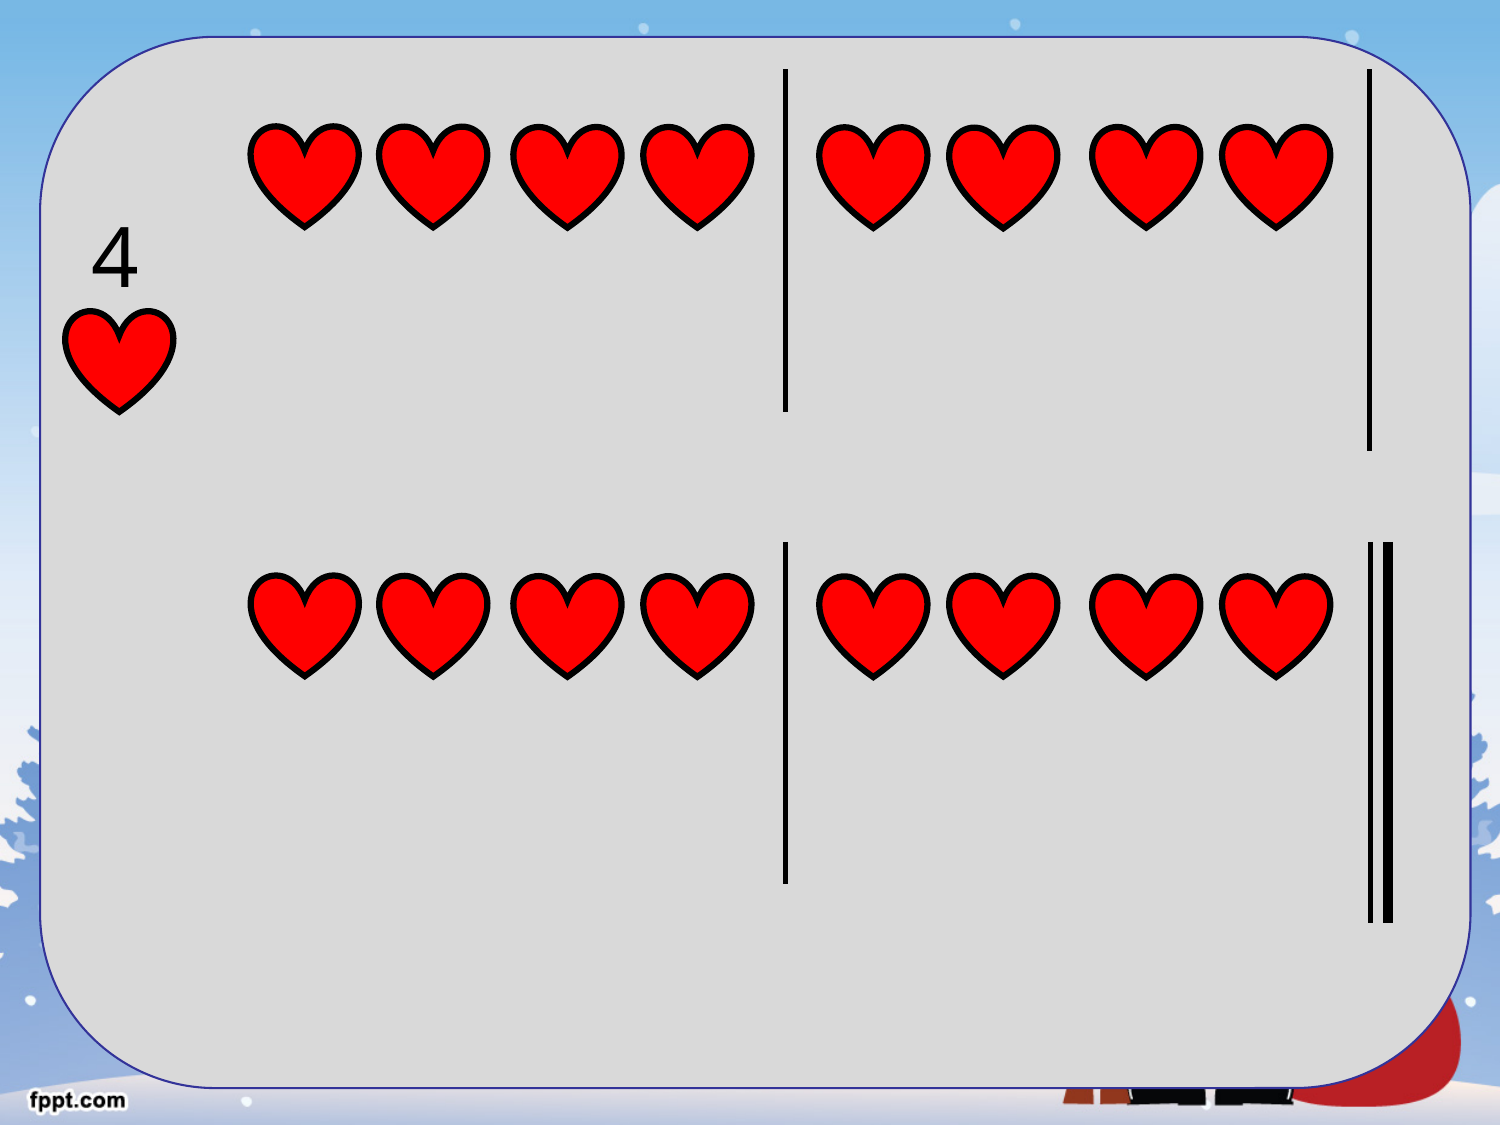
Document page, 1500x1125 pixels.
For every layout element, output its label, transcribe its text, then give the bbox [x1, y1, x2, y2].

text_box [1221, 575, 1332, 679]
text_box [64, 310, 175, 414]
text_box [948, 574, 1059, 678]
text_box [512, 125, 623, 229]
text_box [249, 574, 360, 678]
text_box [818, 575, 929, 679]
text_box 4 [76, 196, 227, 311]
text_box [818, 126, 929, 230]
text_box [1091, 575, 1202, 679]
text_box [39, 35, 1472, 1090]
text_box [512, 575, 623, 679]
text_box [249, 125, 360, 229]
text_box [1221, 125, 1332, 229]
text_box [642, 125, 753, 229]
picture [0, 0, 1500, 1125]
text_box [378, 125, 489, 229]
text_box [1091, 125, 1202, 229]
text_box [948, 126, 1059, 230]
text_box [642, 575, 753, 679]
text_box [378, 574, 489, 678]
